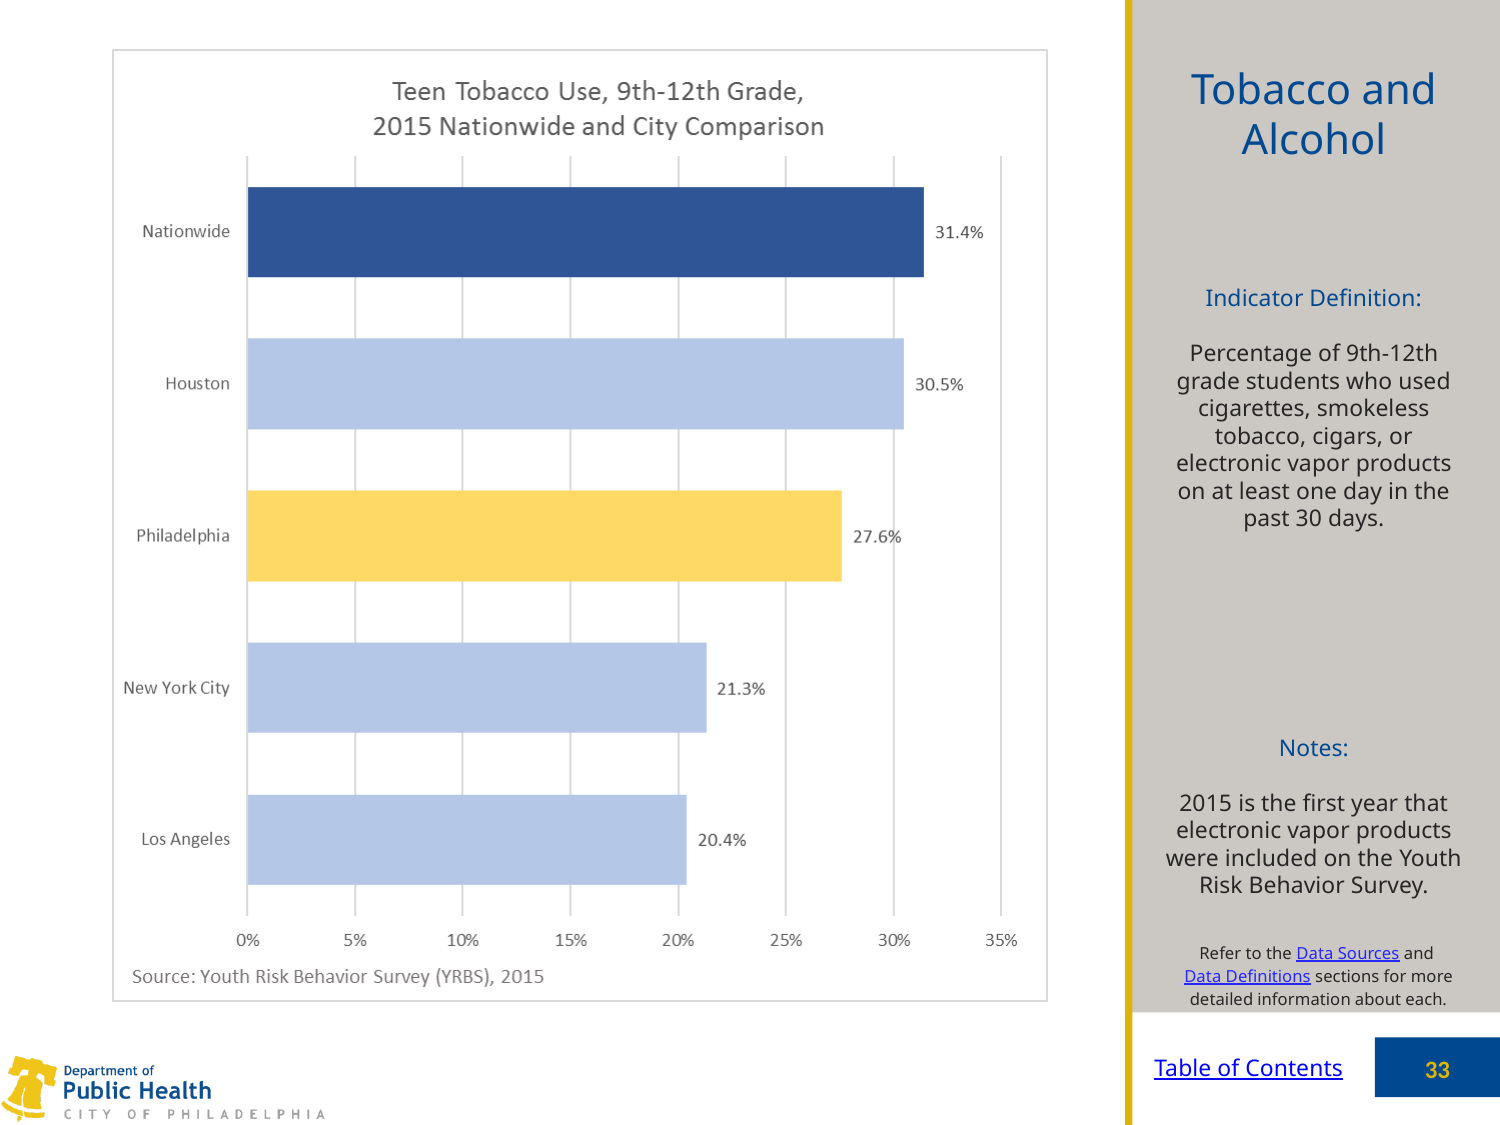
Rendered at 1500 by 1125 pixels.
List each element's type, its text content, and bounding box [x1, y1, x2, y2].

text_box Notes: 2015 is the first year that electronic vapor products were included on the Youth Risk Behavior Survey. [1145, 726, 1483, 906]
picture [112, 49, 1048, 1003]
text_box Indicator Definition: Percentage of 9th-12th grade students who used cigarettes, smokeless tobacco, cigars, or electronic vapor products on at least one day in the past 30 days. [1151, 276, 1477, 539]
list Tobacco and Alcohol [1151, 24, 1477, 200]
picture [0, 1055, 325, 1122]
